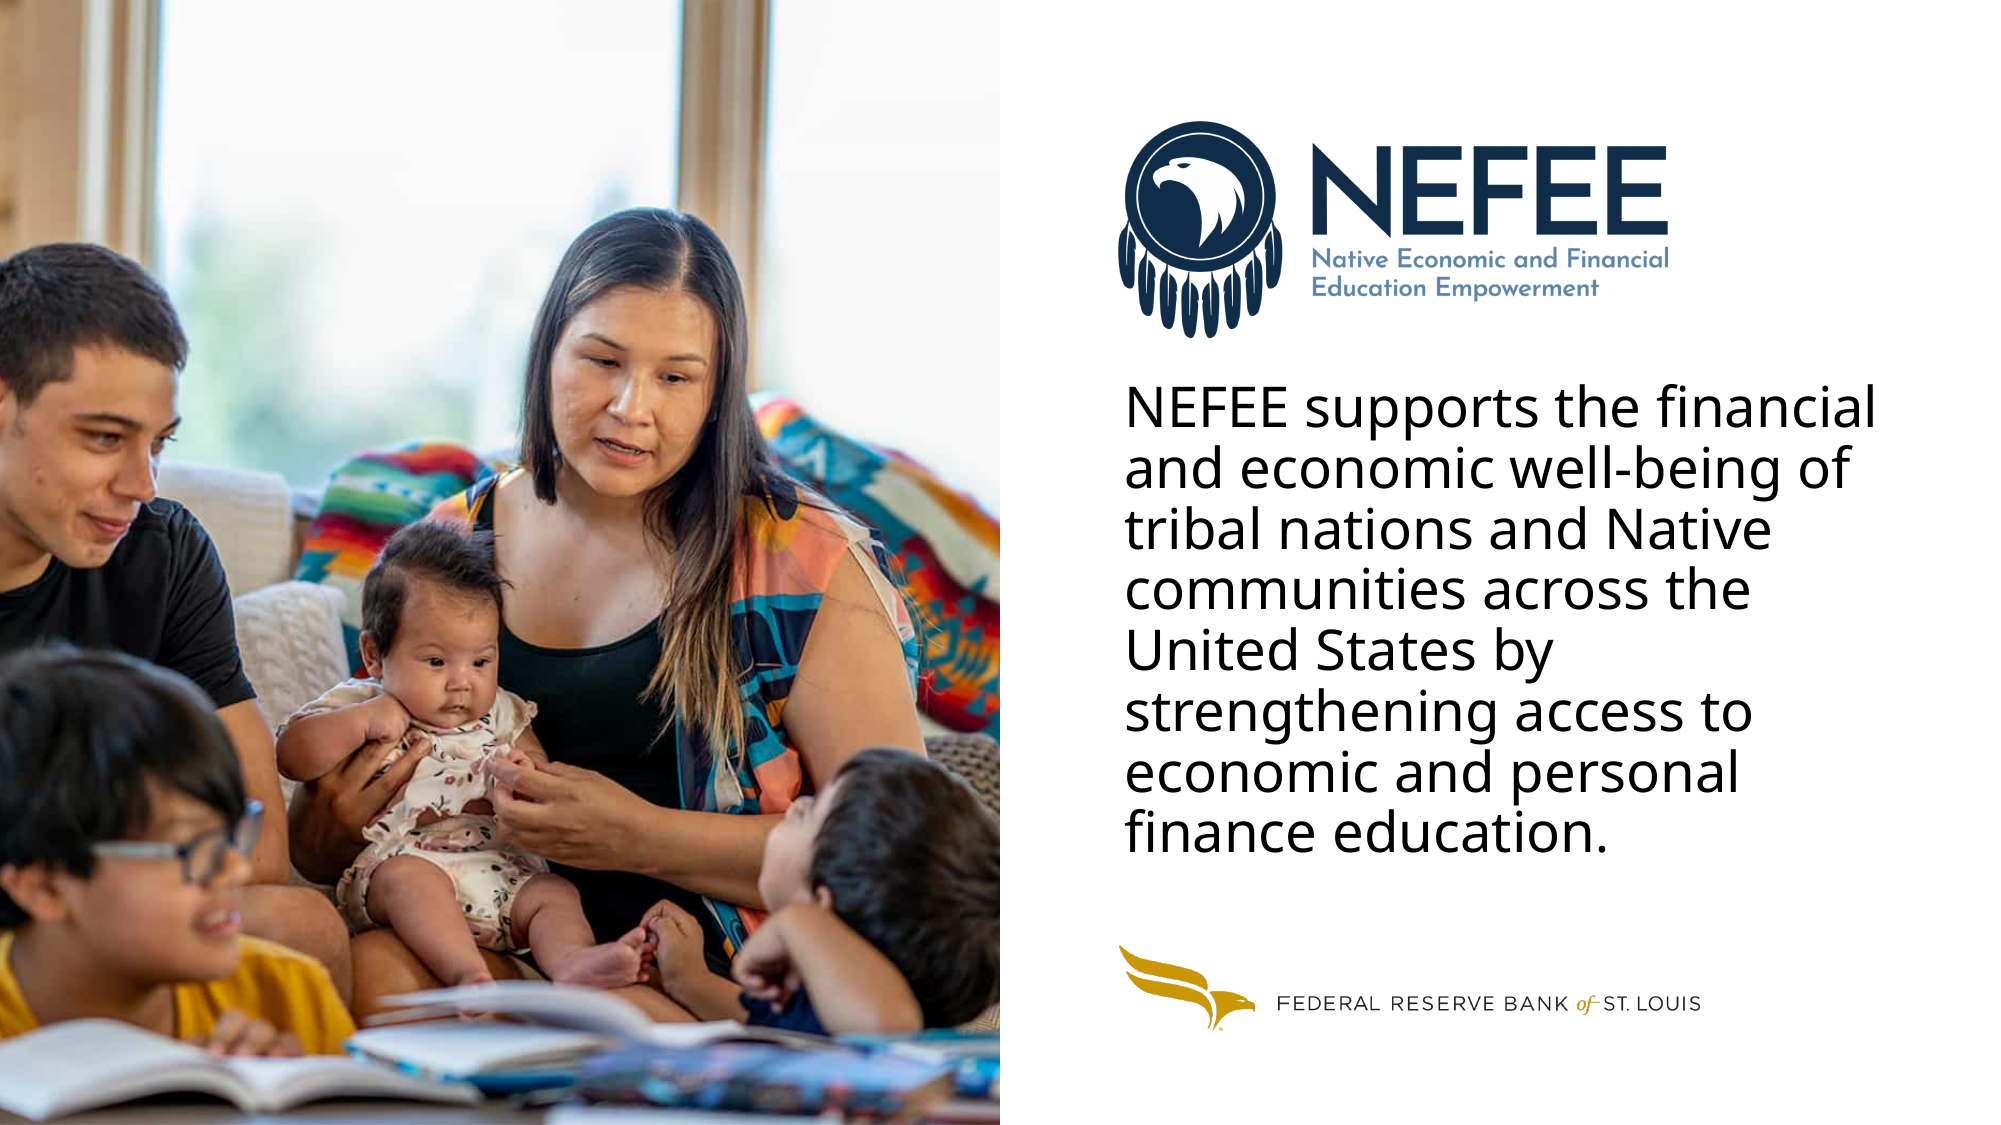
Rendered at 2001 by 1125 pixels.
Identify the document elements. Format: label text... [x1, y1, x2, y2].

picture [0, 0, 1001, 1125]
title NEFEE supports the financial and economic well-being of tribal nations and Native communities across the United States by strengthening access to economic and personal finance education. [1109, 450, 1934, 794]
picture [1119, 945, 1700, 1031]
picture [1083, 96, 1703, 363]
